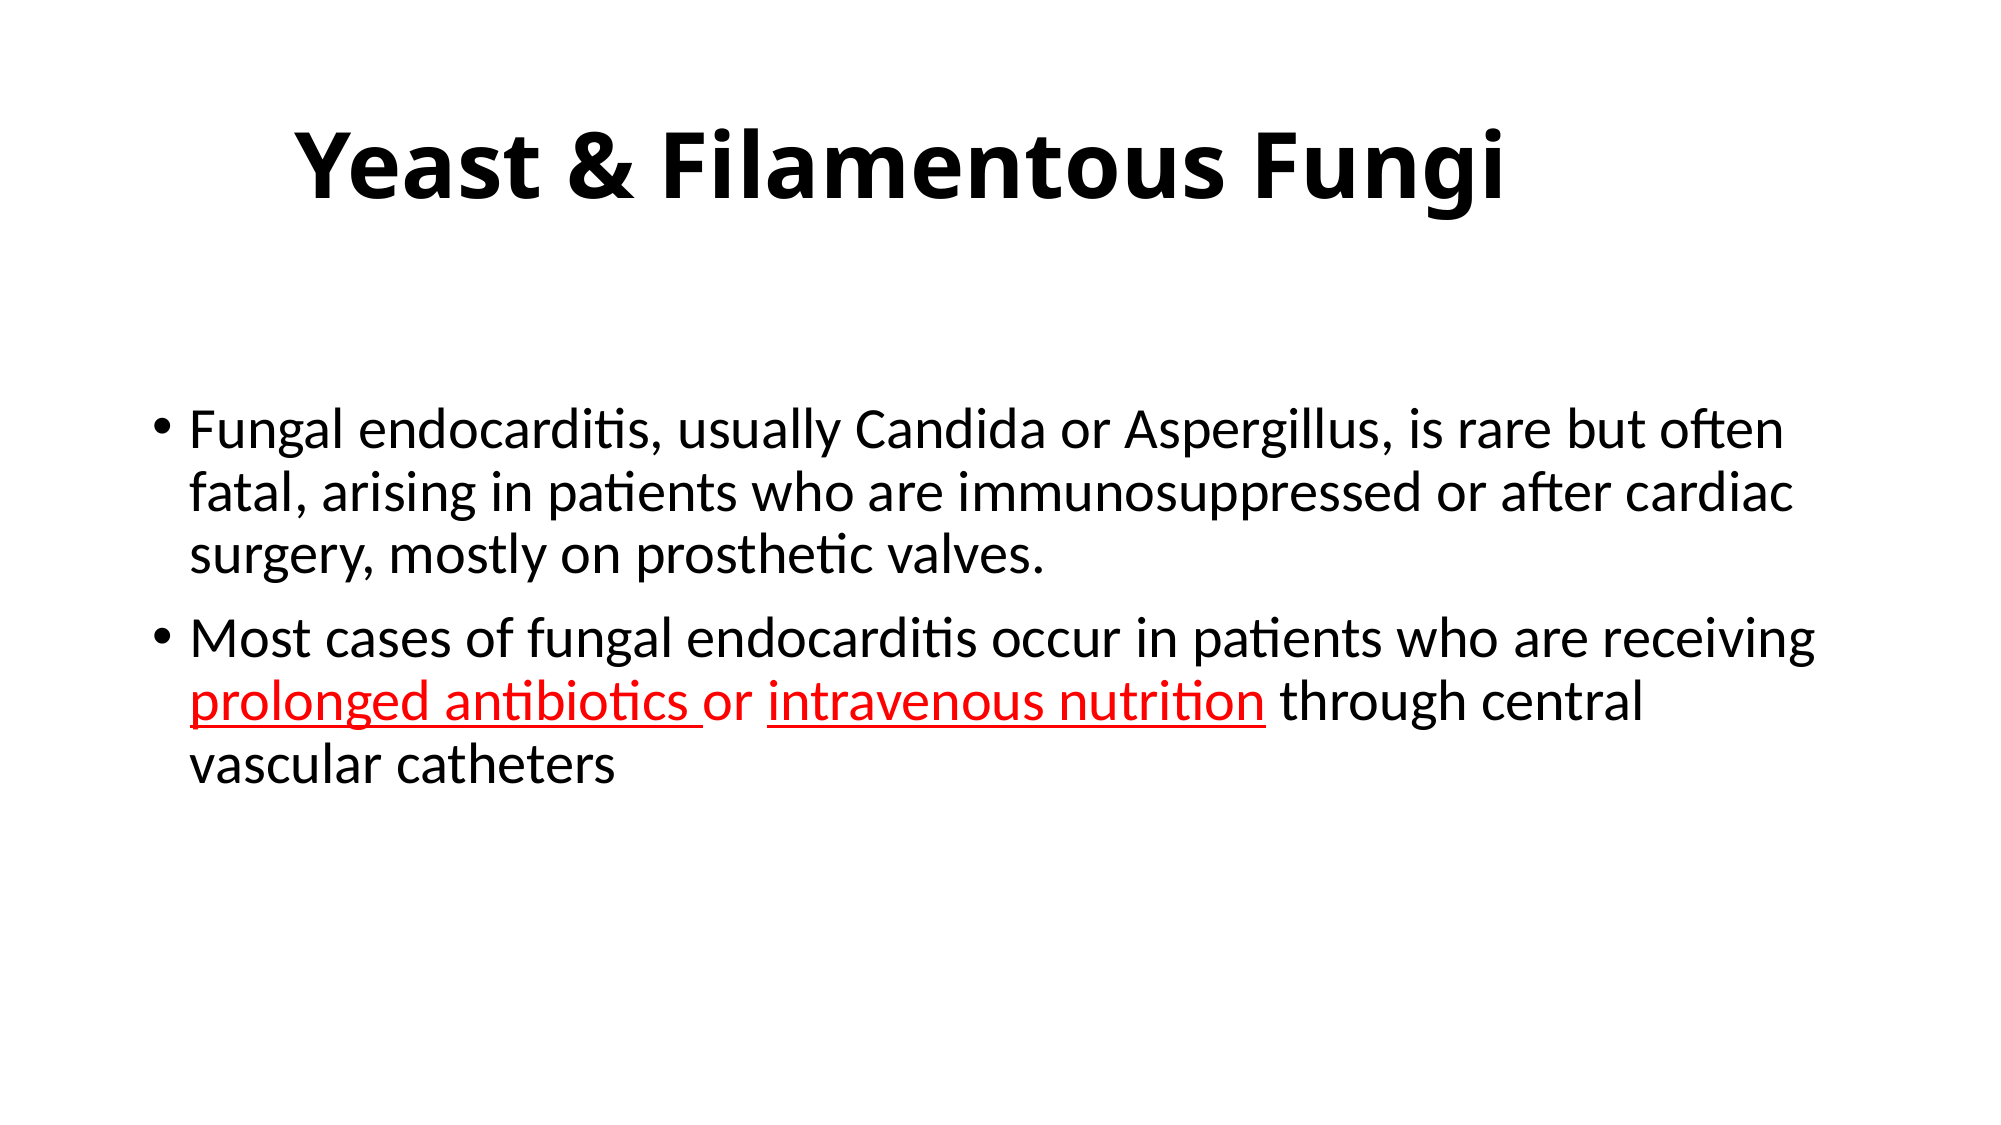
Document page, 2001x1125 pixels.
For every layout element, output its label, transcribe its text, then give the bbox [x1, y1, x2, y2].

list Fungal endocarditis, usually Candida or Aspergillus, is rare but often fatal, arising in patients who are immunosuppressed or after cardiac surgery, mostly on prosthetic valves. Most cases of fungal endocarditis occur in patients who are receiving prolonged antibiotics or intravenous nutrition through central vascular catheters [137, 299, 1863, 1014]
title Yeast & Filamentous Fungi [137, 59, 1863, 278]
